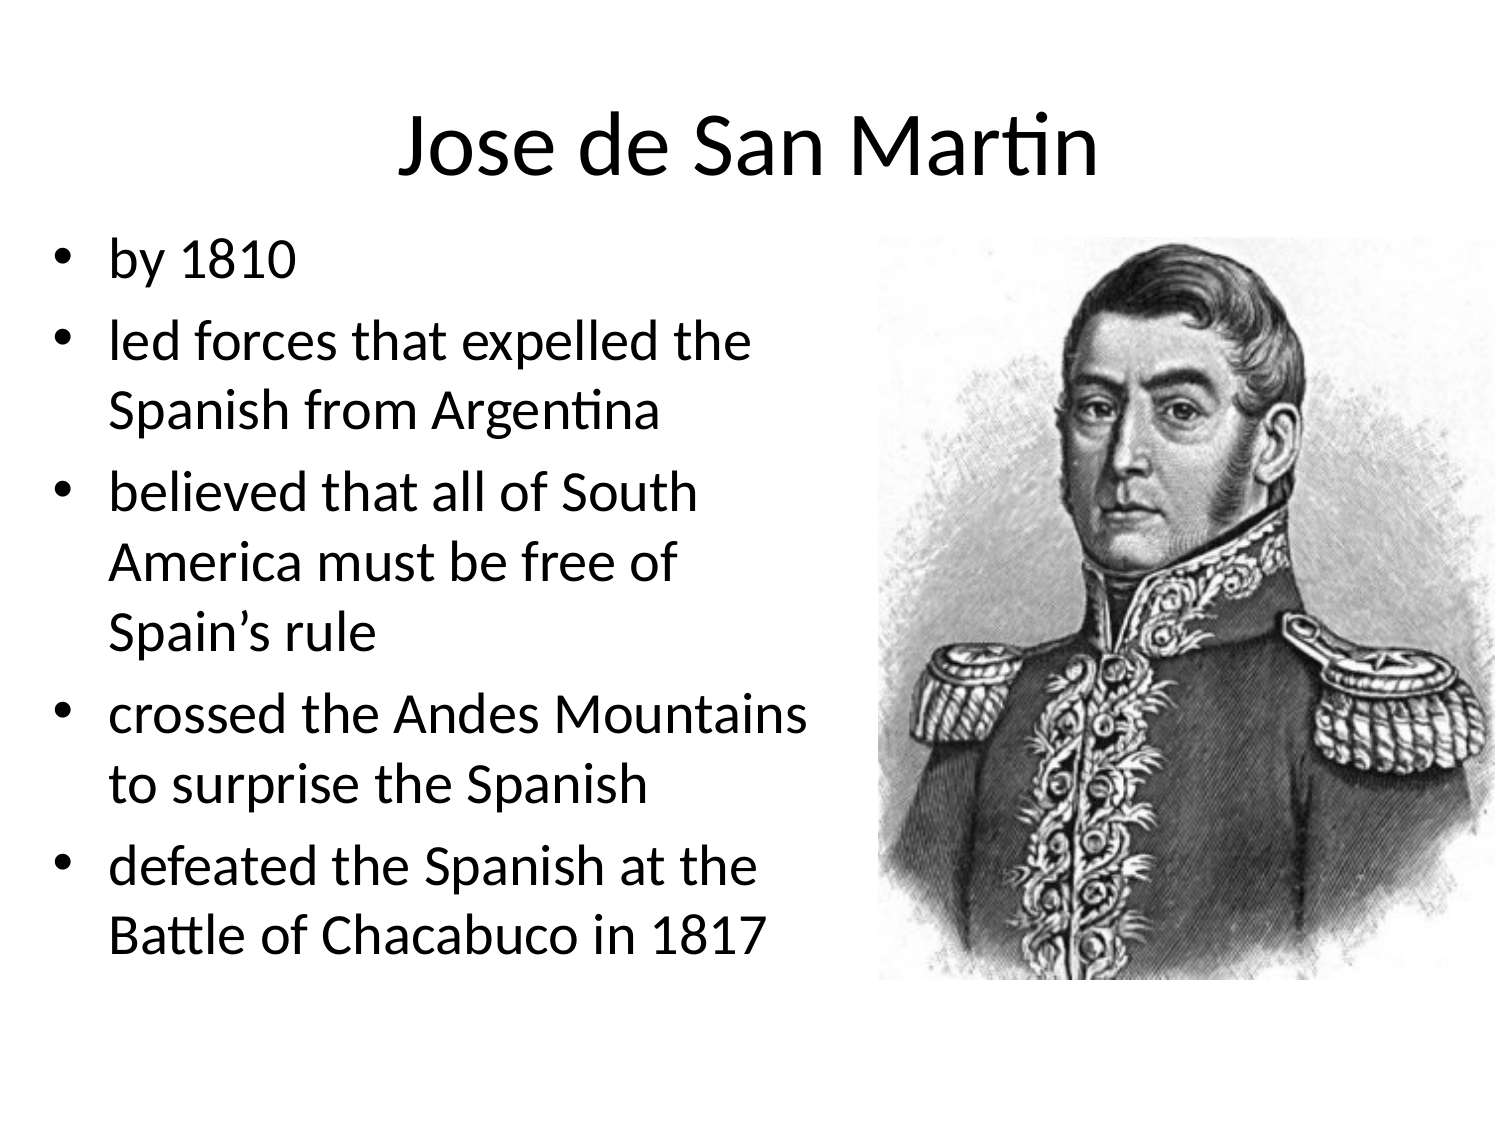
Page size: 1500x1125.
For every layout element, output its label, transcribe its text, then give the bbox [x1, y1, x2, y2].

title Jose de San Martin [75, 45, 1425, 233]
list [878, 237, 1495, 981]
list by 1810 led forces that expelled the Spanish from Argentina believed that all of South America must be free of Spain’s rule crossed the Andes Mountains to surprise the Spanish defeated the Spanish at the Battle of Chacabuco in 1817 [37, 212, 863, 1005]
